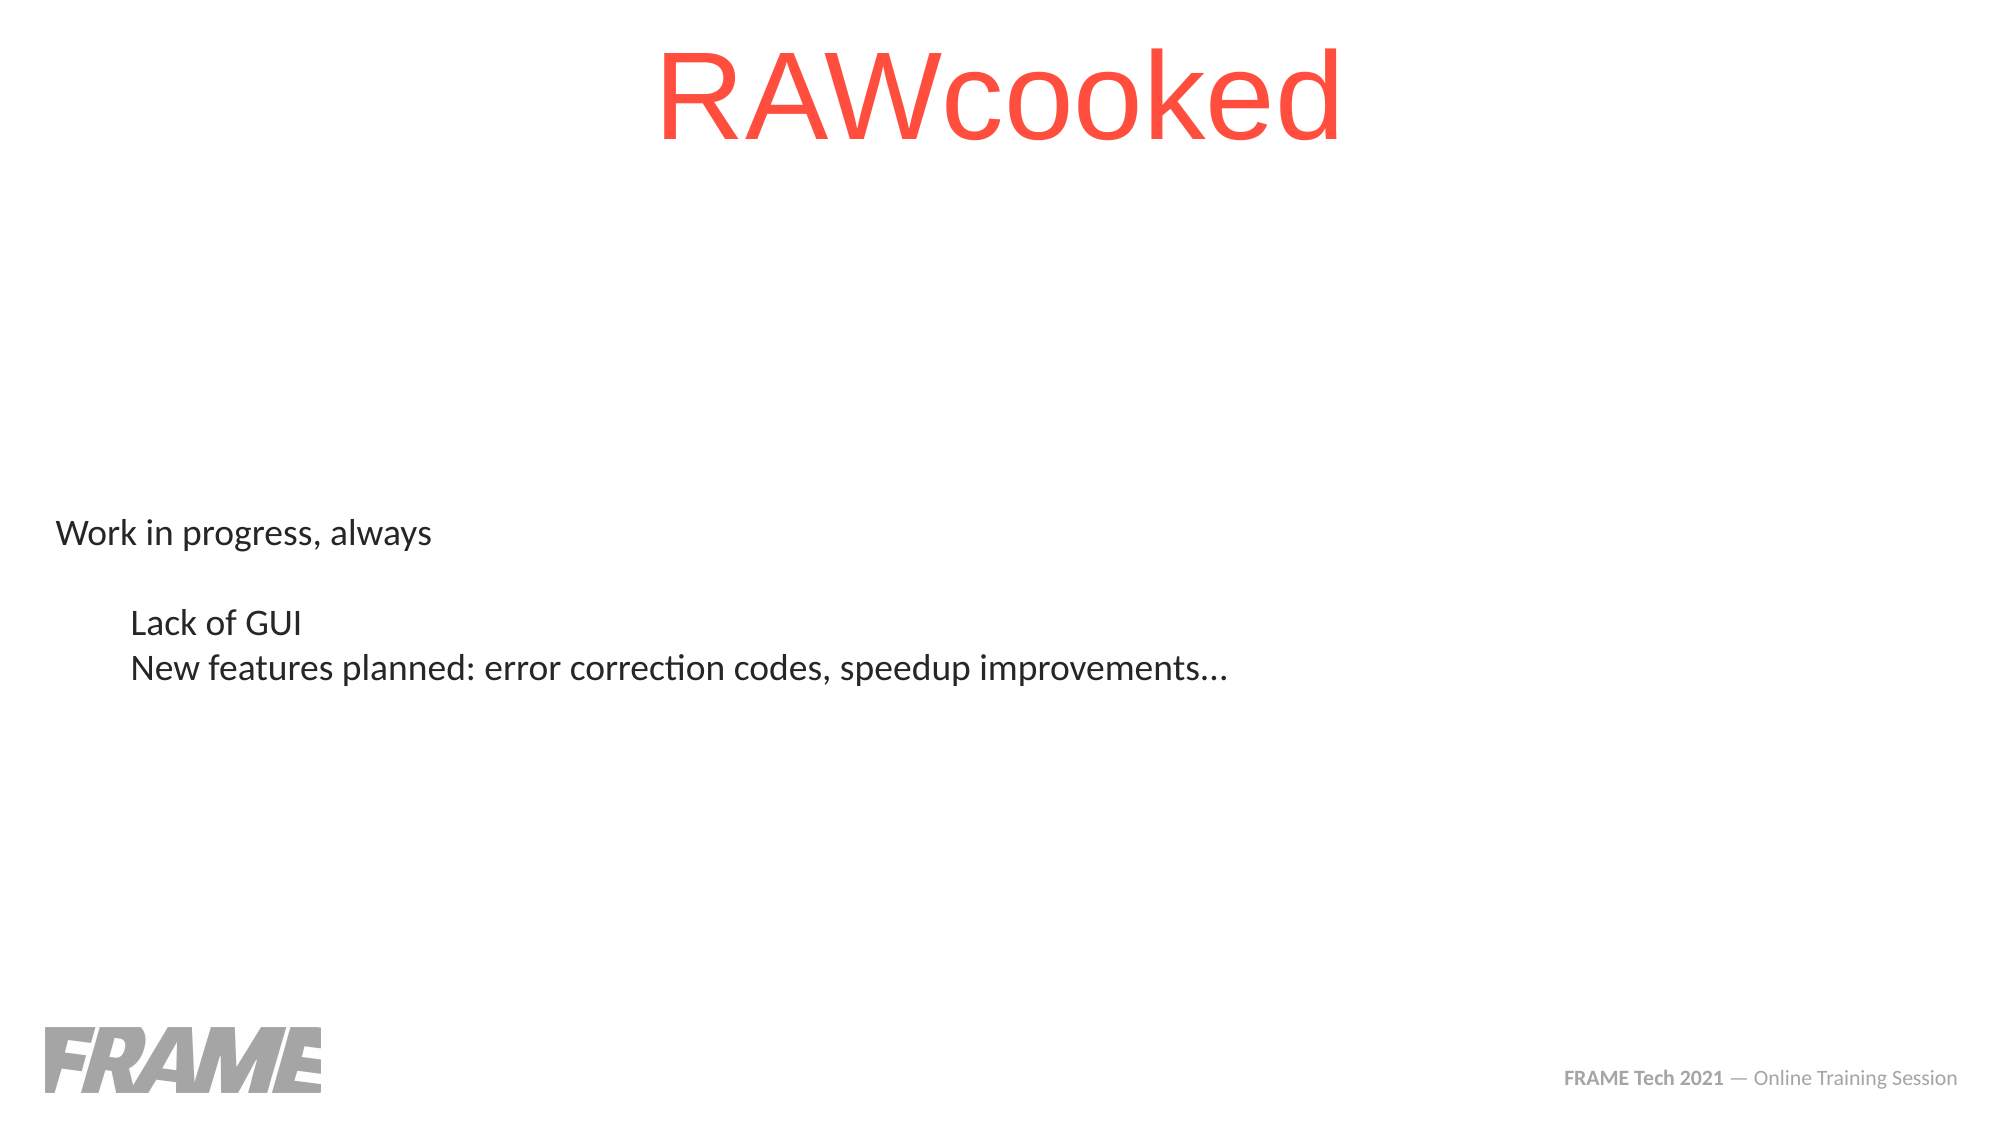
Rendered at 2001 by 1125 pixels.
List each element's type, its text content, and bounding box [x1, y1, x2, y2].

title RAWcooked [40, 25, 1960, 172]
picture [45, 1027, 322, 1094]
text_box Work in progress, always Lack of GUI New features planned: error correction codes, speedup improvements... [40, 500, 1960, 831]
text_box FRAME Tech 2021 — Online Training Session [1376, 1056, 1974, 1098]
